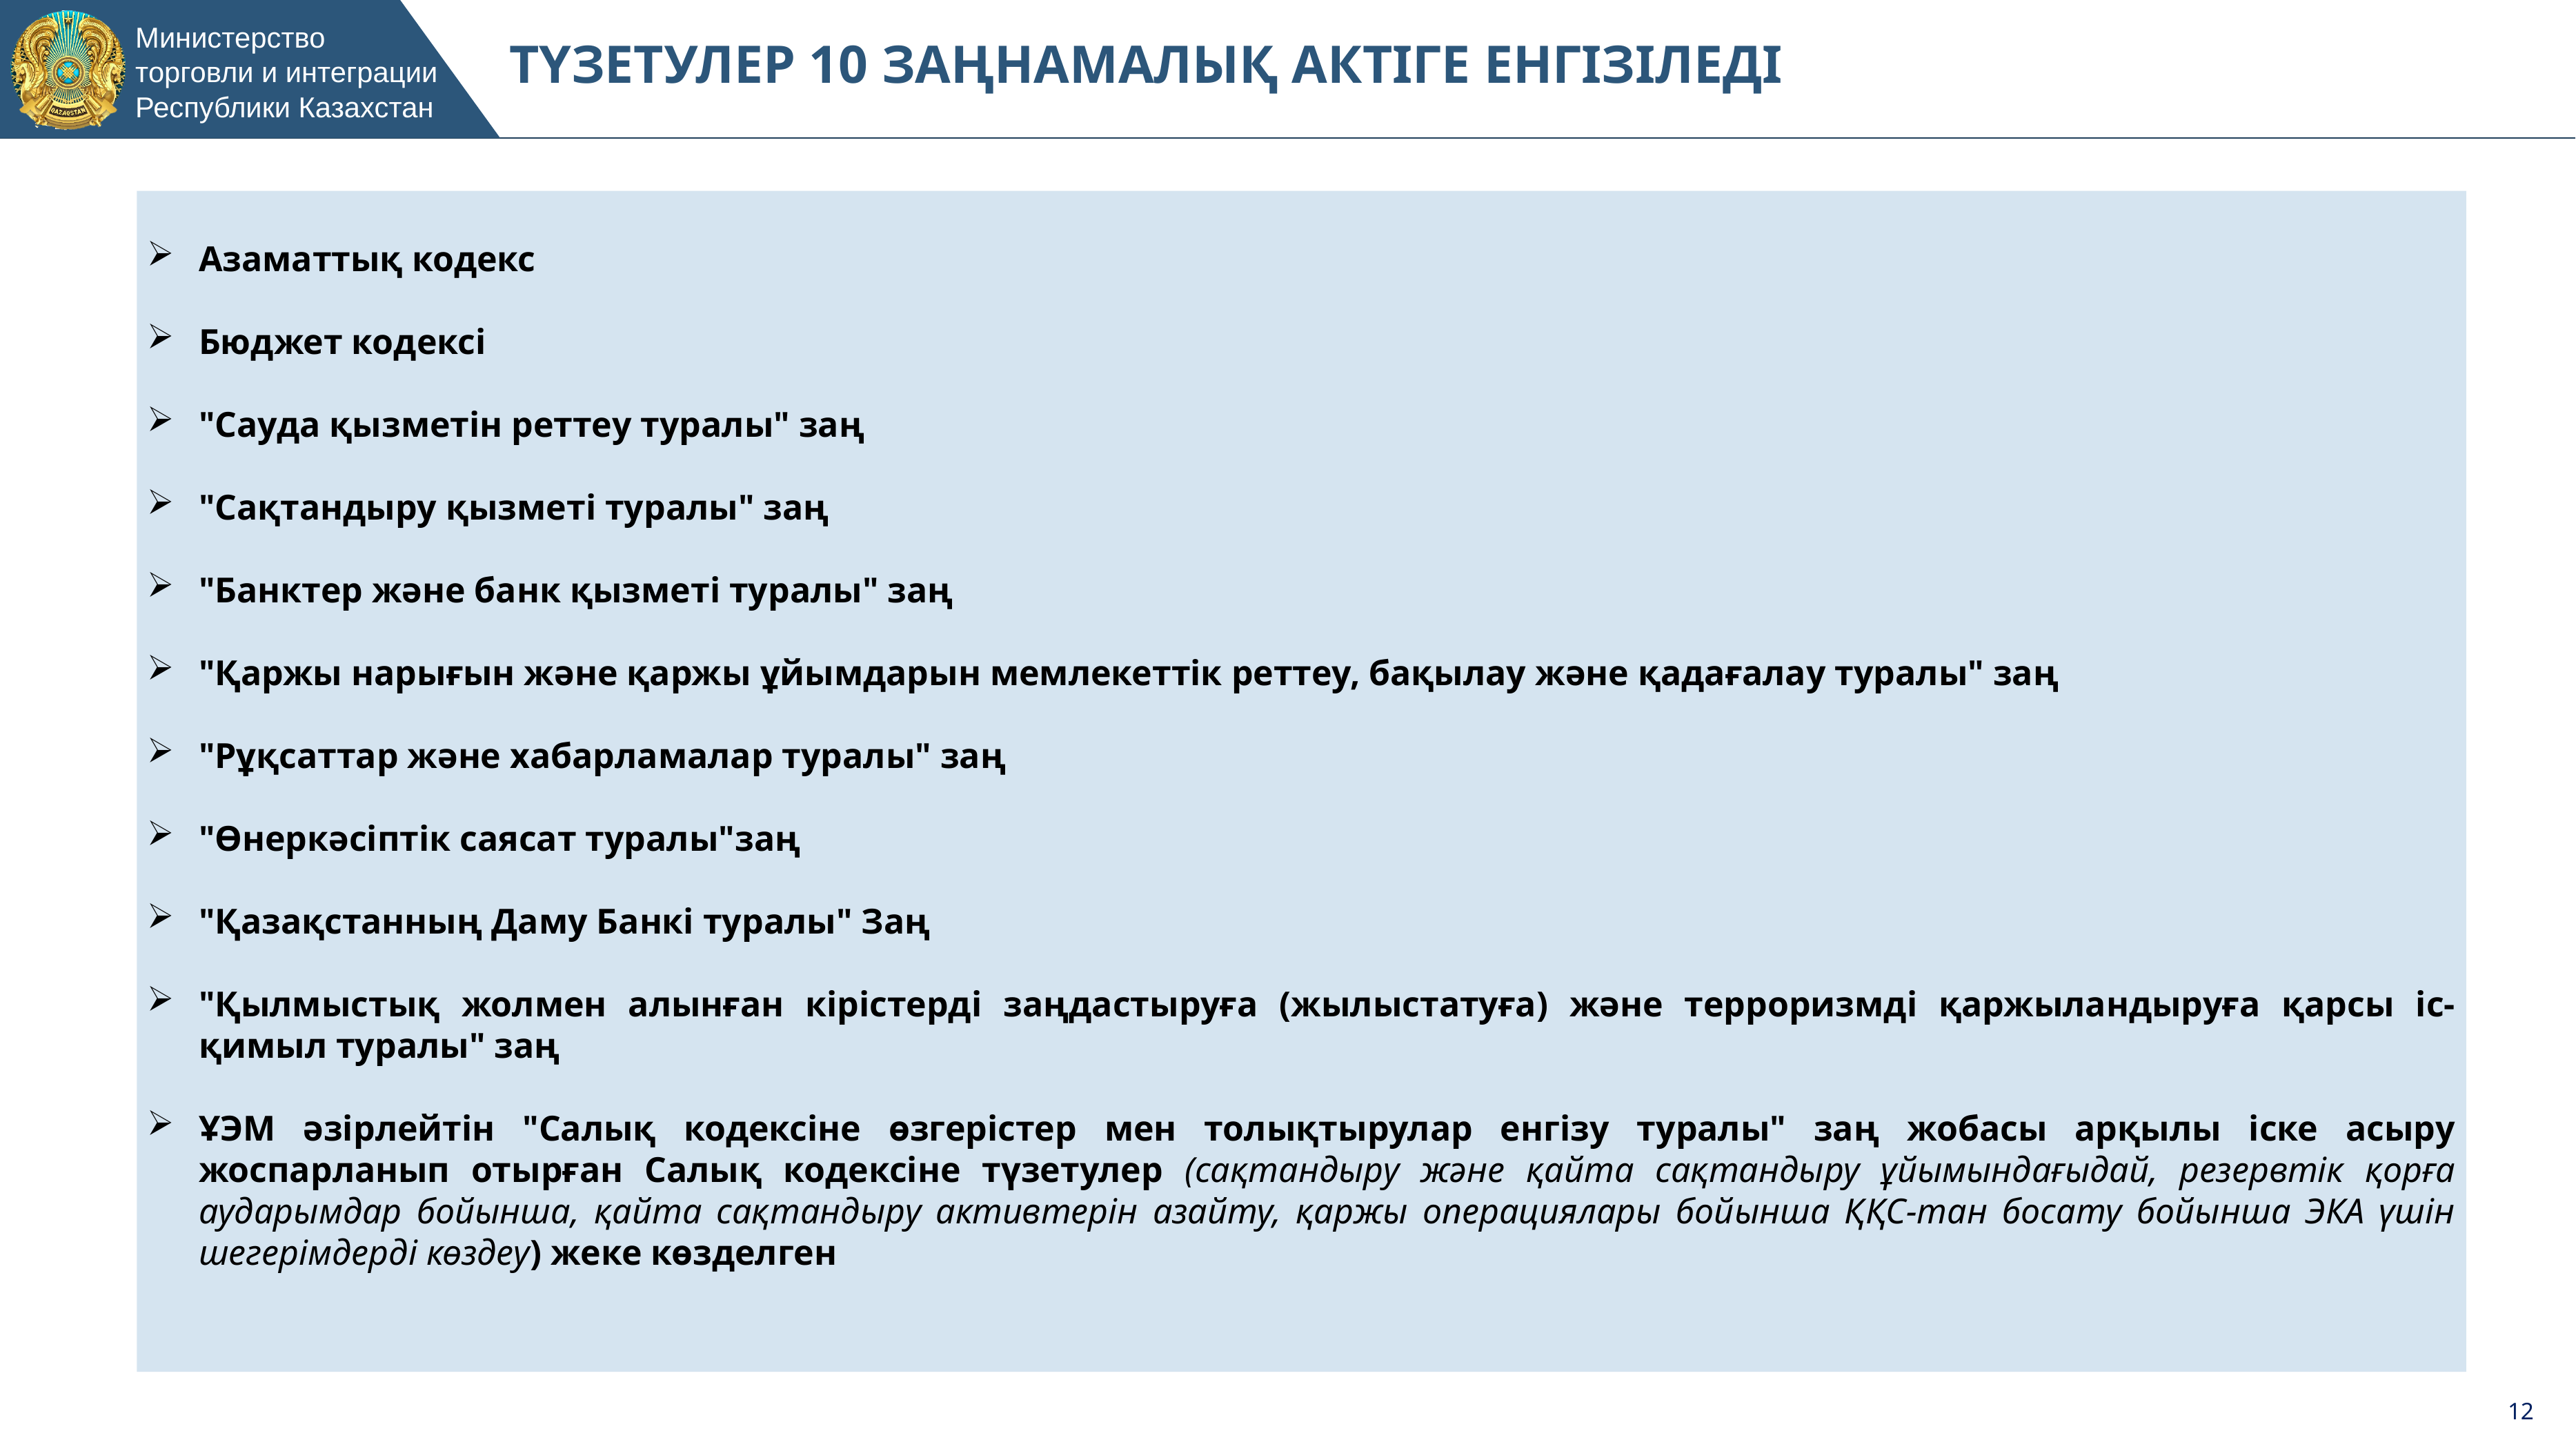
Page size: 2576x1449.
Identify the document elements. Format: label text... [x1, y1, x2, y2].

text_box ТҮЗЕТУЛЕР 10 ЗАҢНАМАЛЫҚ АКТІГЕ ЕНГІЗІЛЕДІ [499, 26, 2480, 100]
picture [10, 10, 126, 135]
text_box Азаматтық кодекс Бюджет кодексі "Сауда қызметін реттеу туралы" заң "Сақтандыру қызметі туралы" заң "Банктер және банк қызметі туралы" заң "Қаржы нарығын және қаржы ұйымдарын мемлекеттік реттеу, бақылау және қадағалау туралы" заң "Рұқсаттар және хабарламалар туралы" заң "Өнеркәсіптік саясат туралы"заң "Қазақстанның Даму Банкі туралы" Заң "Қылмыстық жолмен алынған кірістерді заңдастыруға (жылыстатуға) және терроризмді қаржыландыруға қарсы іс-қимыл туралы" заң ҰЭМ әзірлейтін "Салық кодексіне өзгерістер мен толықтырулар енгізу туралы" заң жобасы арқылы іске асыру жоспарланып отырған Салық кодексіне түзетулер (сақтандыру және қайта сақтандыру ұйымындағыдай, резервтік қорға аударымдар бойынша, қайта сақтандыру активтерін азайту, қаржы операциялары бойынша ҚҚС-тан босату бойынша ЭКА үшін шегерімдерді көздеу) жеке көзделген [137, 190, 2466, 1372]
slide_number 12 [2466, 1372, 2575, 1449]
